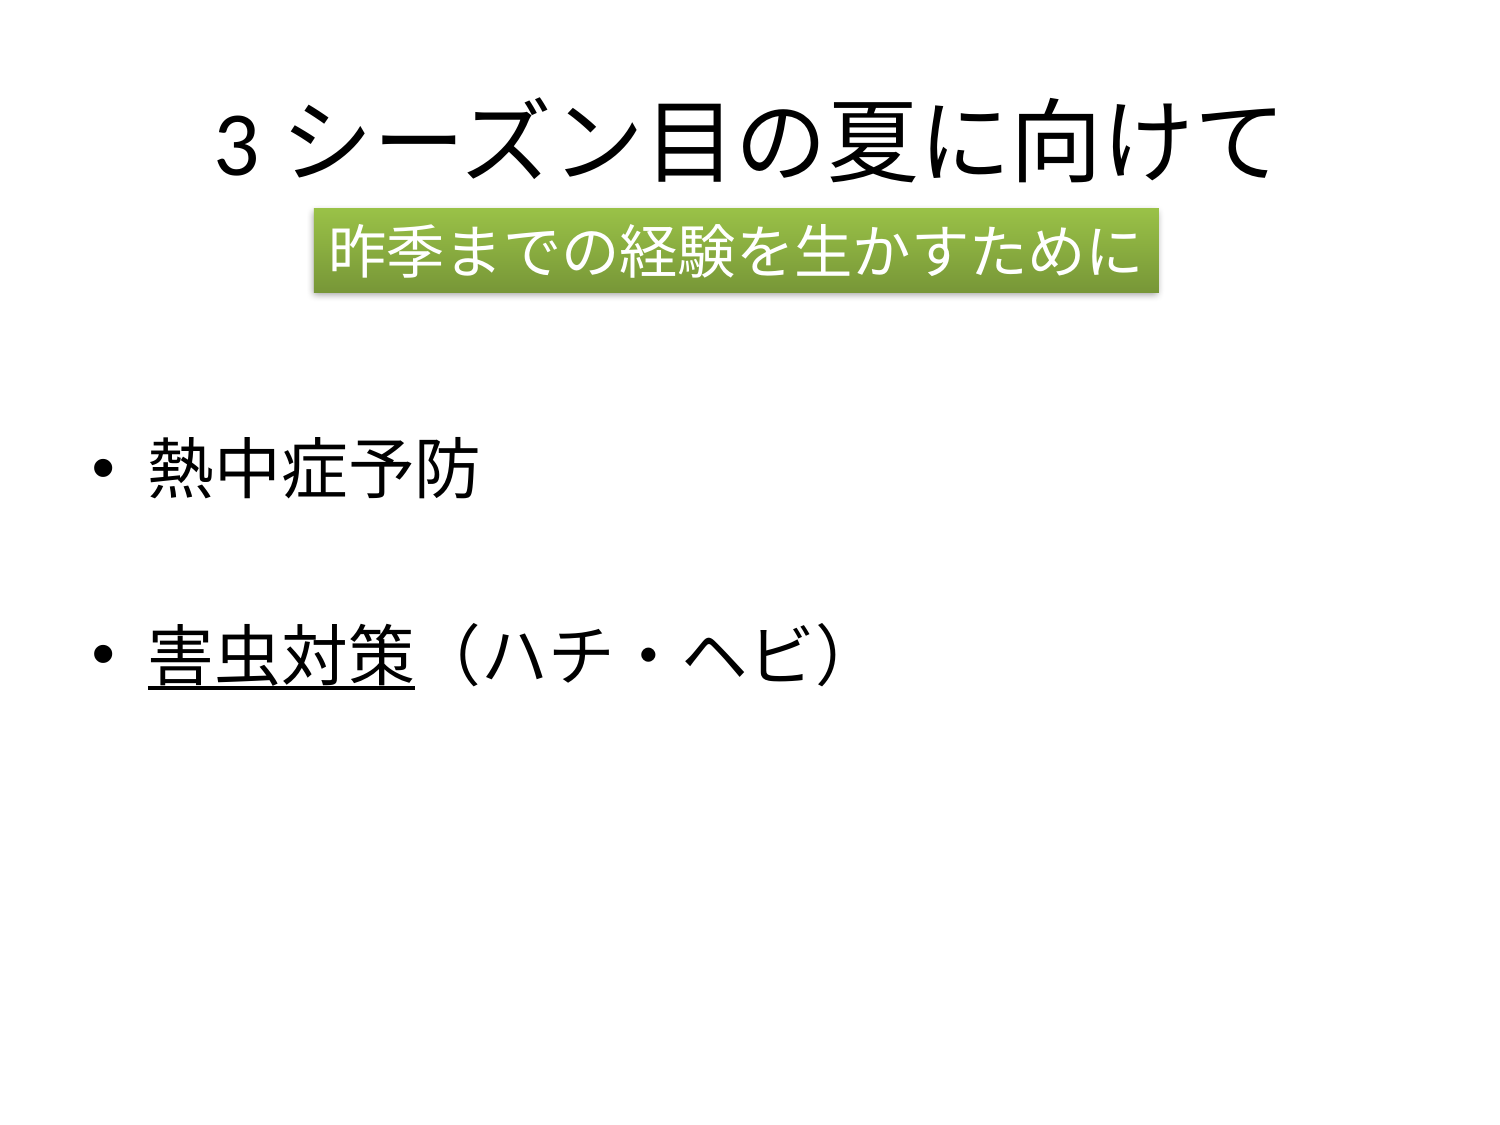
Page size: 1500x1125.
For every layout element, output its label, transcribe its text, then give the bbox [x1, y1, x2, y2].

text_box 昨季までの経験を生かすために [313, 208, 1159, 293]
list 熱中症予防 害虫対策（ハチ・ヘビ） [76, 326, 1427, 929]
title 3シーズン目の夏に向けて [74, 44, 1426, 233]
